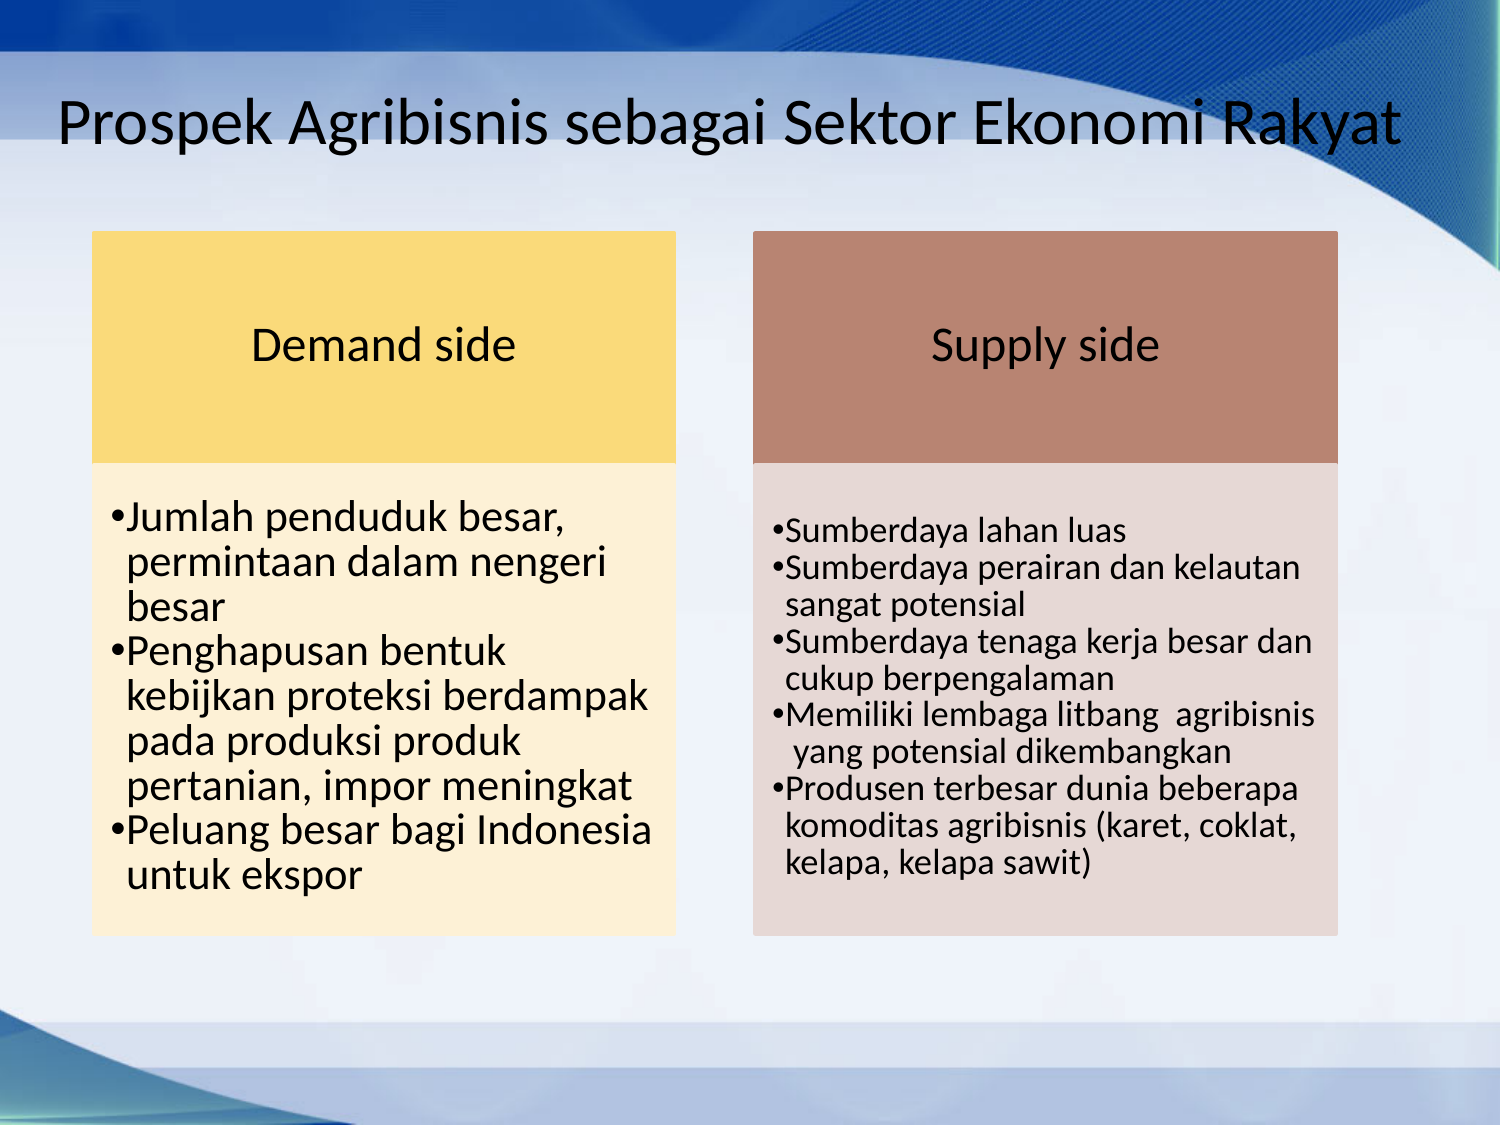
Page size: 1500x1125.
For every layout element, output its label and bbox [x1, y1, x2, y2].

text_box [93, 228, 1337, 938]
picture [0, 0, 1500, 1125]
